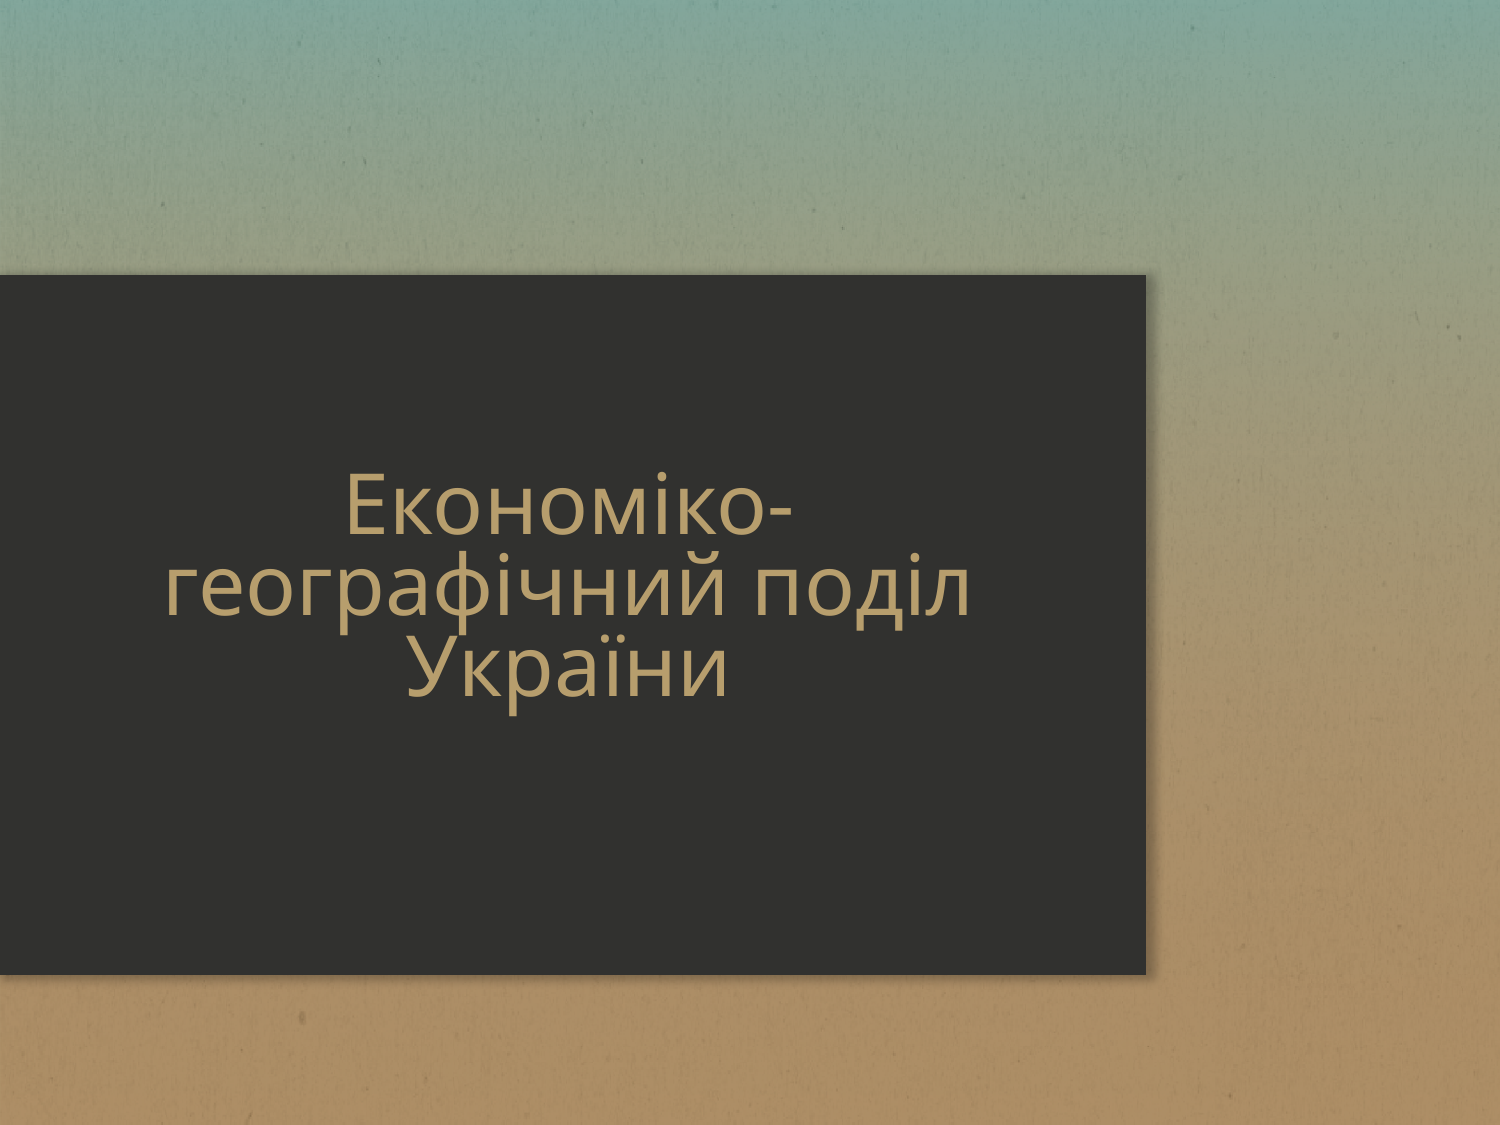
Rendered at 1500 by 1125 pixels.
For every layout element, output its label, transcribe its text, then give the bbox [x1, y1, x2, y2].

picture [0, 0, 1500, 1125]
title Економіко-географічний поділ України [64, 536, 1073, 721]
